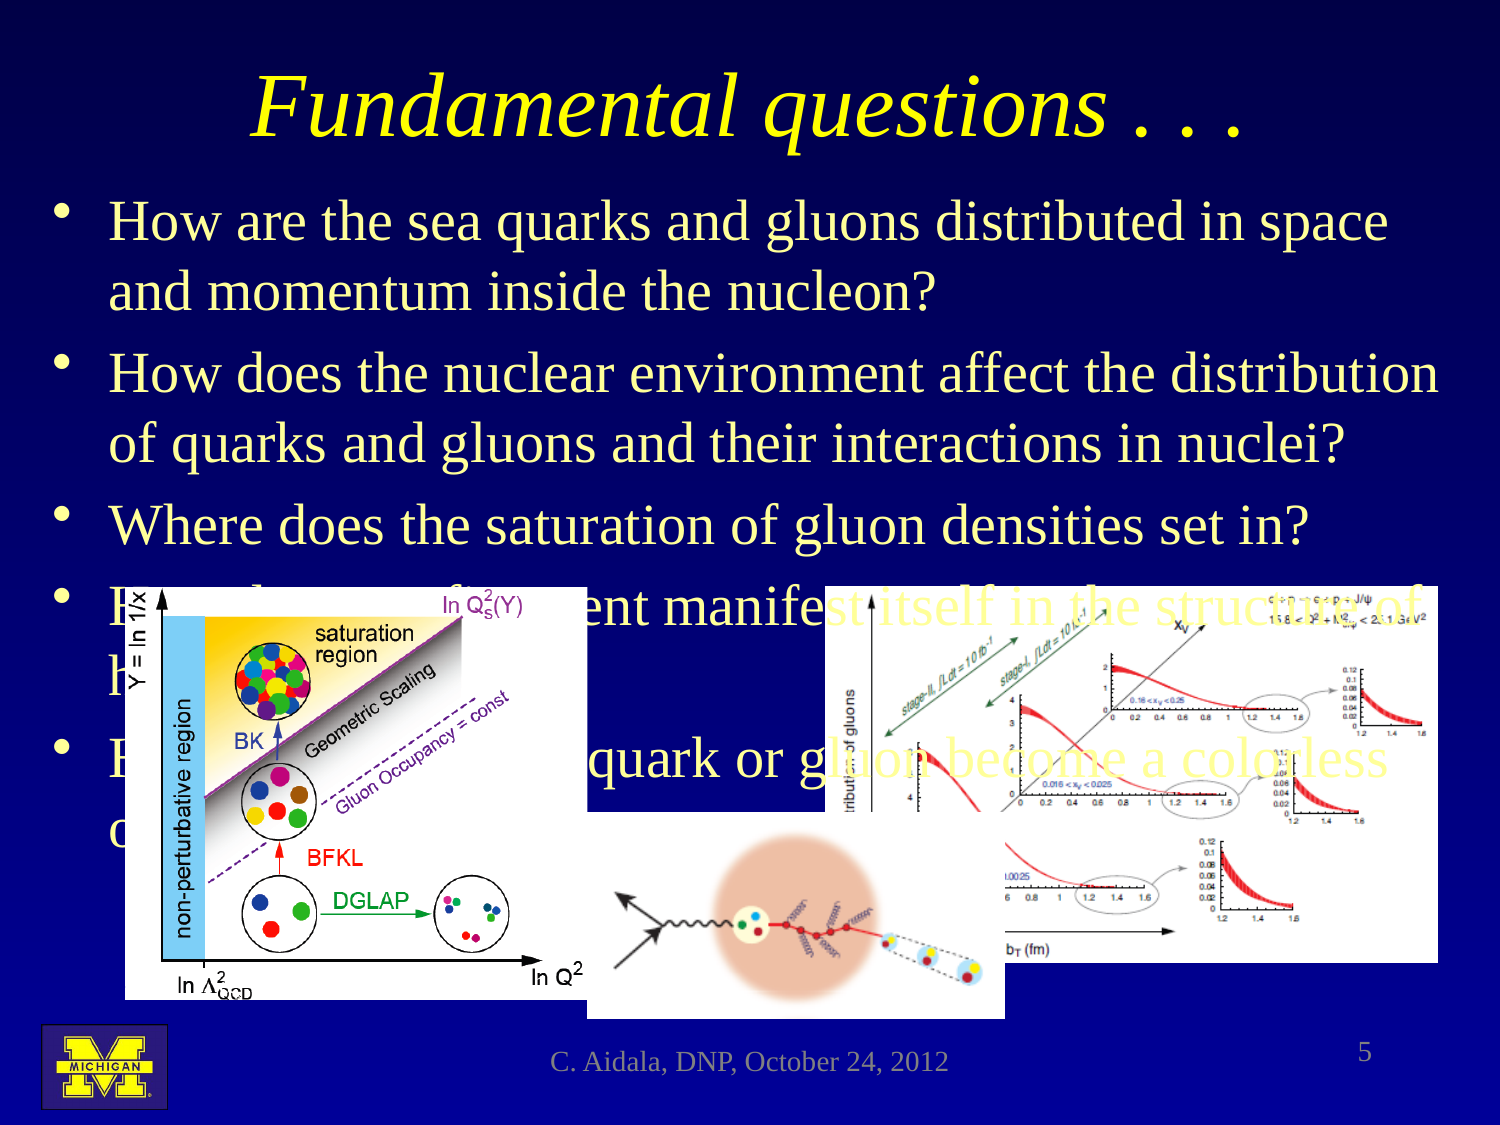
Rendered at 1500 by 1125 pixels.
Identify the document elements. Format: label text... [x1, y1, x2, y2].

picture [587, 586, 1438, 1019]
picture [41, 1024, 168, 1110]
slide_number 5 [1074, 1024, 1388, 1101]
list How are the sea quarks and gluons distributed in space and momentum inside the nucleon? How does the nuclear environment affect the distribution of quarks and gluons and their interactions in nuclei? Where does the saturation of gluon densities set in? How does confinement manifest itself in the structure of hadrons? How does a colored quark or gluon become a colorless object? [37, 174, 1463, 913]
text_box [124, 587, 588, 1001]
footer C. Aidala, DNP, October 24, 2012 [499, 1034, 1001, 1111]
title Fundamental questions . . . [37, 37, 1463, 163]
